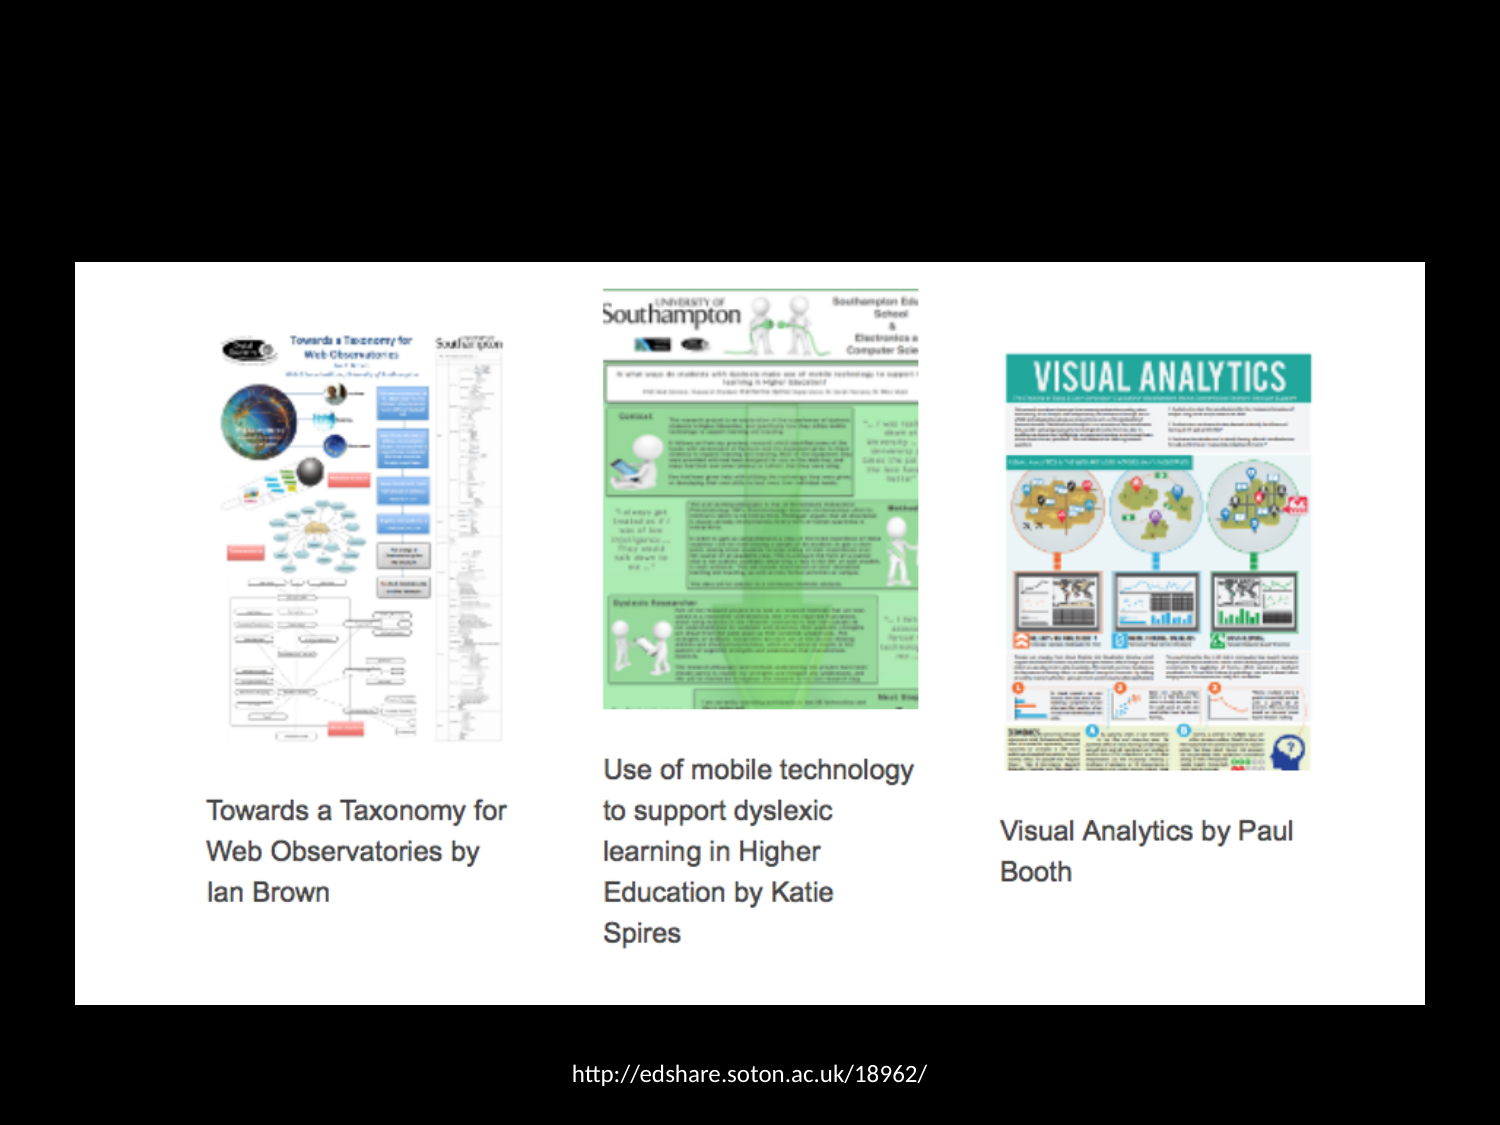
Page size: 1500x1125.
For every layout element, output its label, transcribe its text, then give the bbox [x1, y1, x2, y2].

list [74, 262, 1426, 1006]
footer http://edshare.soton.ac.uk/18962/ [425, 1042, 1075, 1103]
